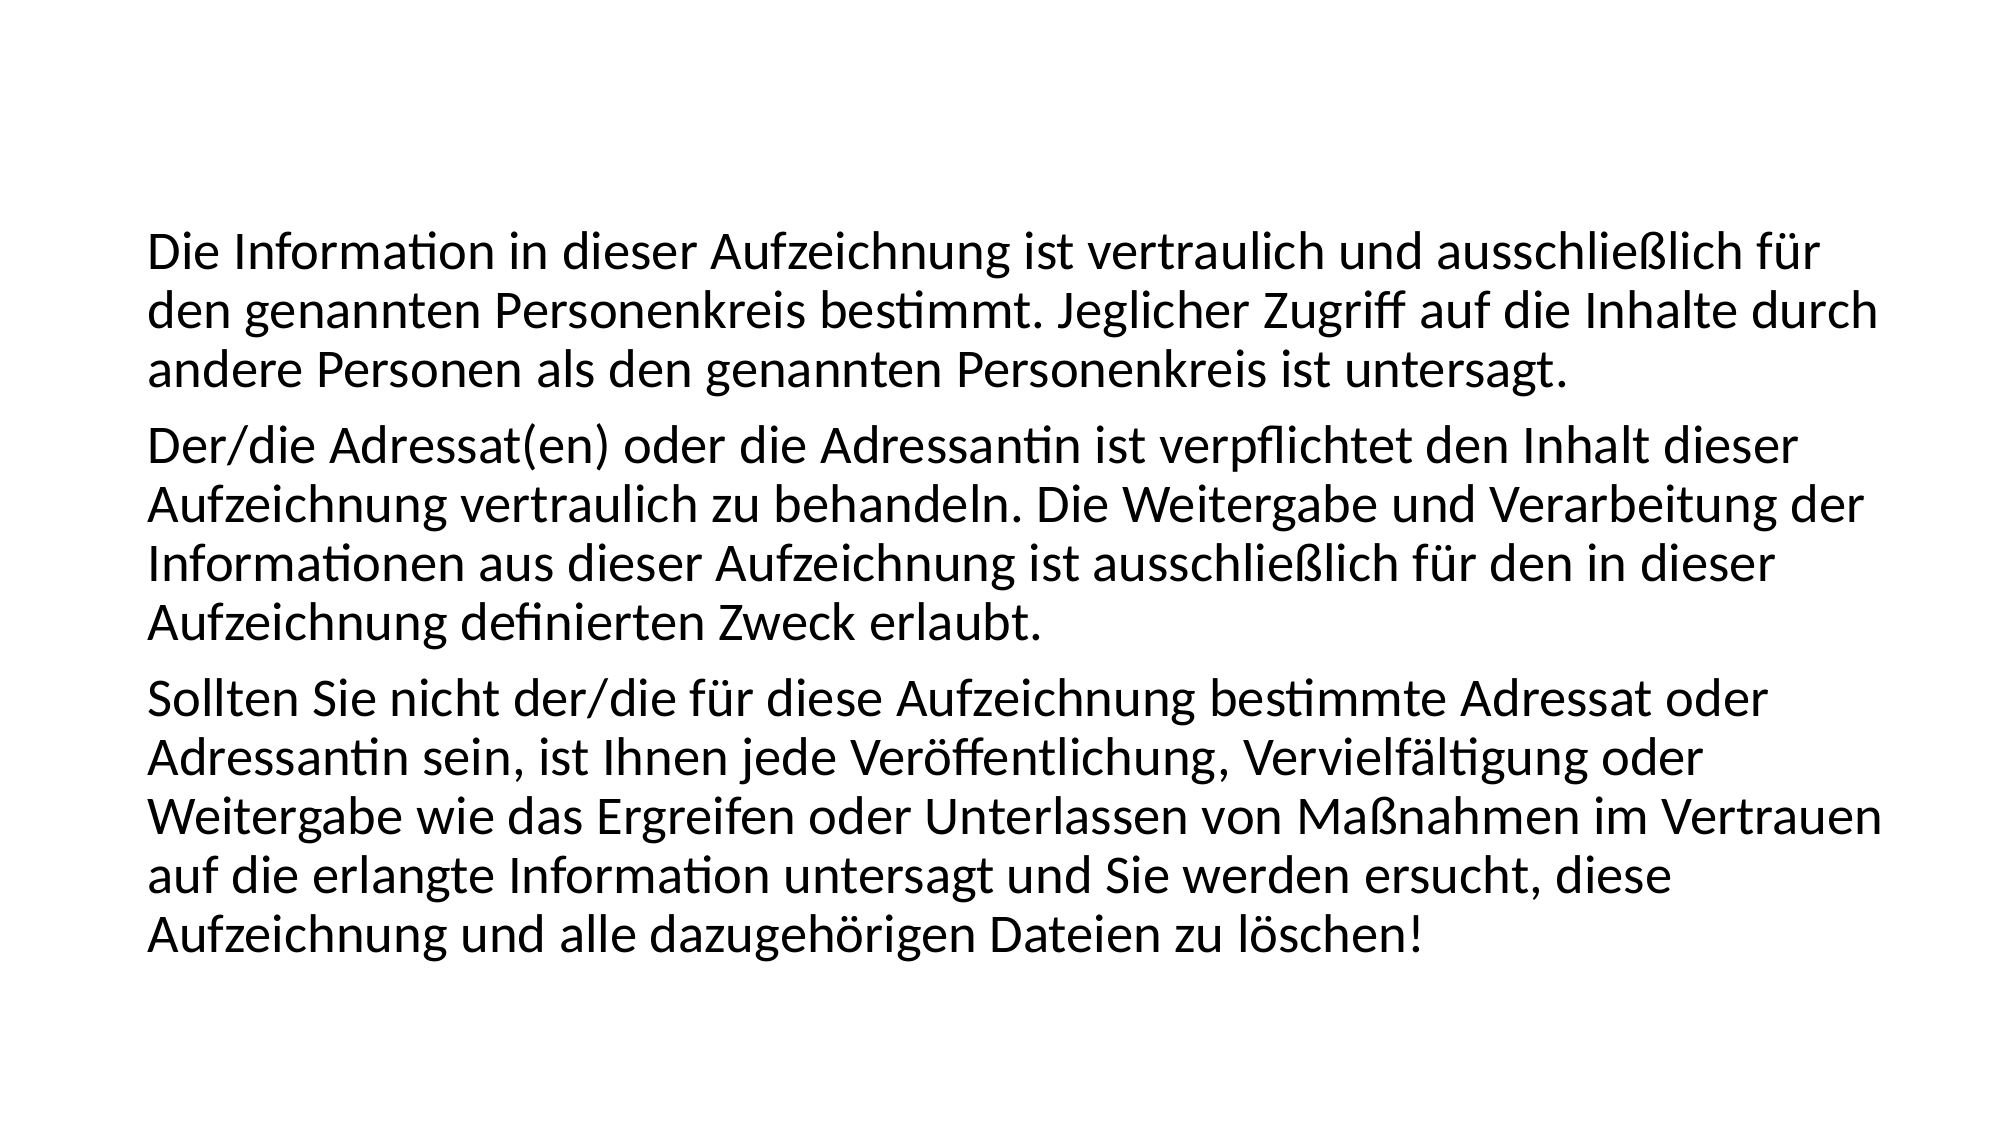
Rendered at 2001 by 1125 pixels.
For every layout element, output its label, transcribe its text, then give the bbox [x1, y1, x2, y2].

subtitle Die Information in dieser Aufzeichnung ist vertraulich und ausschließlich für den genannten Personenkreis bestimmt. Jeglicher Zugriff auf die Inhalte durch andere Personen als den genannten Personenkreis ist untersagt. Der/die Adressat(en) oder die Adressantin ist verpflichtet den Inhalt dieser Aufzeichnung vertraulich zu behandeln. Die Weitergabe und Verarbeitung der Informationen aus dieser Aufzeichnung ist ausschließlich für den in dieser Aufzeichnung definierten Zweck erlaubt. Sollten Sie nicht der/die für diese Aufzeichnung bestimmte Adressat oder Adressantin sein, ist Ihnen jede Veröffentlichung, Vervielfältigung oder Weitergabe wie das Ergreifen oder Unterlassen von Maßnahmen im Vertrauen auf die erlangte Information untersagt und Sie werden ersucht, diese Aufzeichnung und alle dazugehörigen Dateien zu löschen! [132, 215, 1903, 1040]
